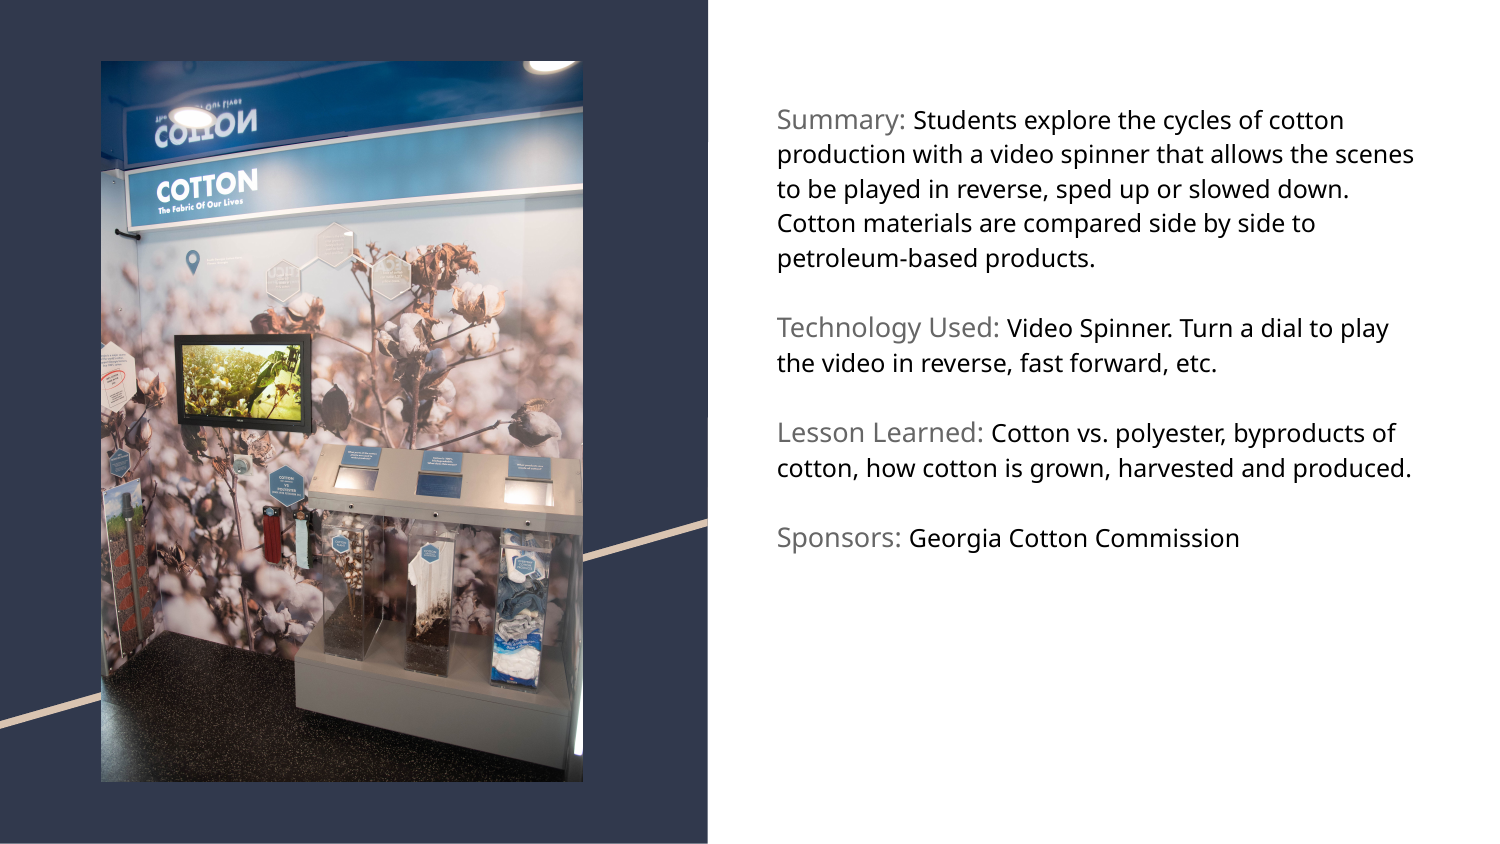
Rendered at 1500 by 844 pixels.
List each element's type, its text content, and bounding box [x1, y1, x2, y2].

picture [101, 61, 583, 783]
list Summary: Students explore the cycles of cotton production with a video spinner that allows the scenes to be played in reverse, sped up or slowed down. Cotton materials are compared side by side to petroleum-based products. Technology Used: Video Spinner. Turn a dial to play the video in reverse, fast forward, etc. Lesson Learned: Cotton vs. polyester, byproducts of cotton, how cotton is grown, harvested and produced. Sponsors: Georgia Cotton Commission [761, 82, 1446, 755]
